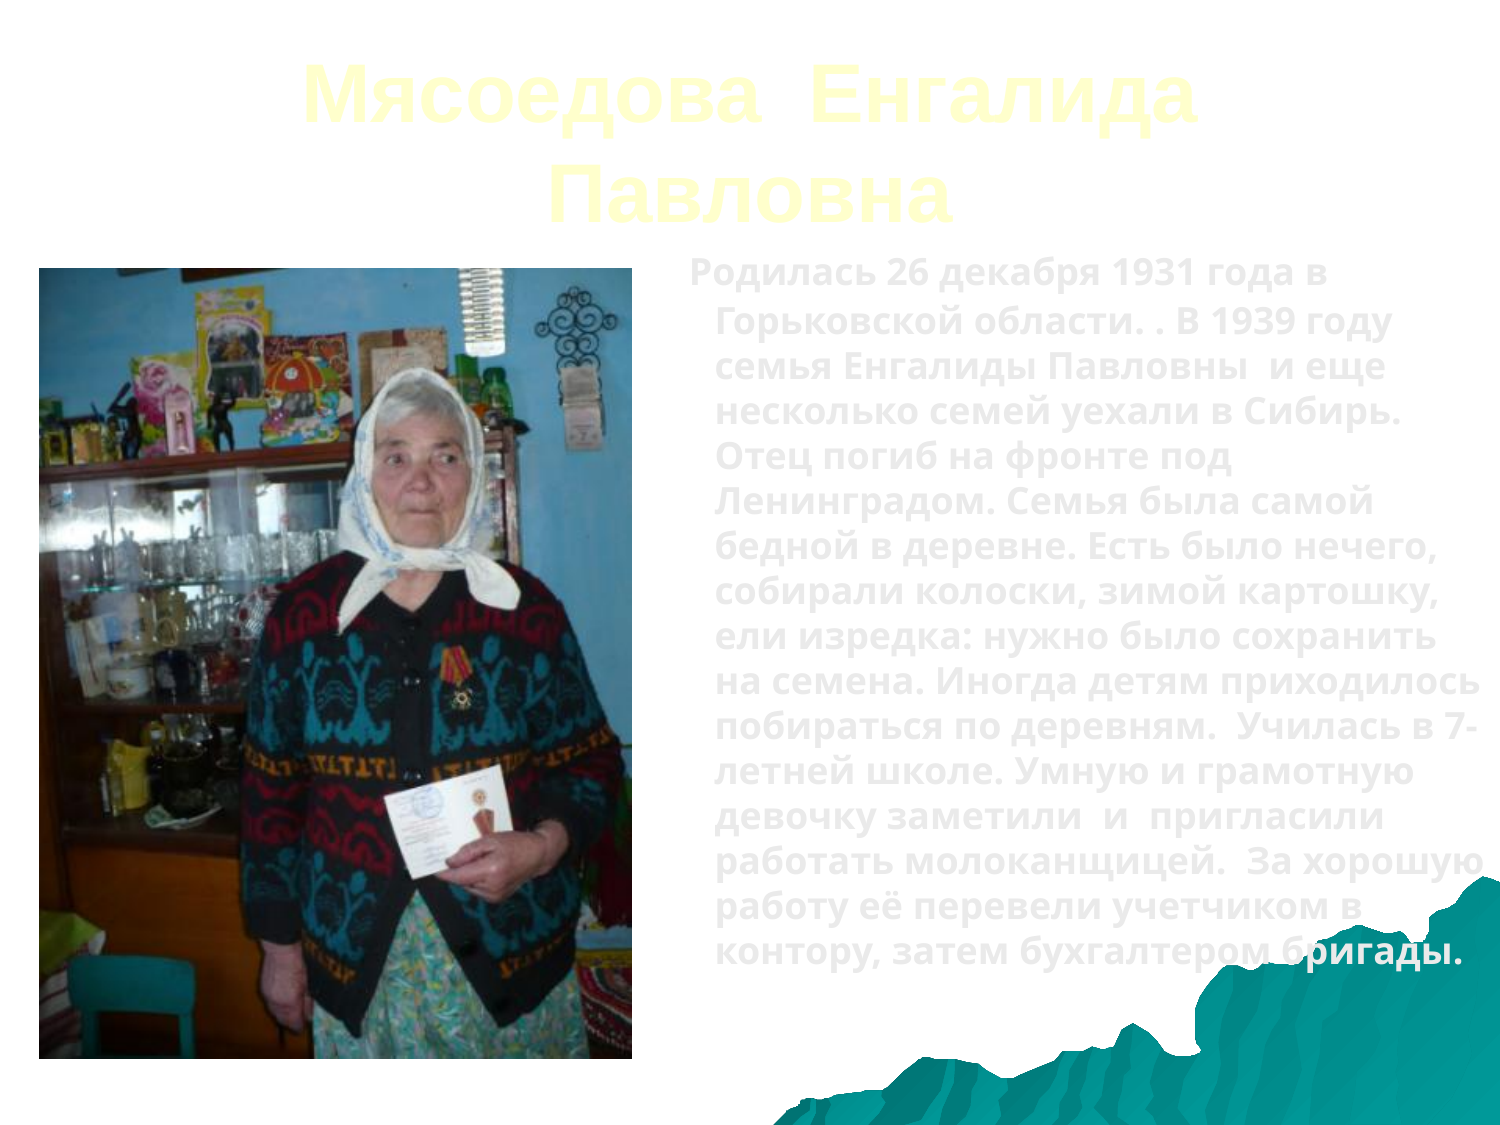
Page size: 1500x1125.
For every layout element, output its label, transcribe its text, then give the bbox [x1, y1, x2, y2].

text_box Родилась 26 декабря 1931 года в Горьковской области. . В 1939 году семья Енгалиды Павловны и еще несколько семей уехали в Сибирь. Отец погиб на фронте под Ленинградом. Семья была самой бедной в деревне. Есть было нечего, собирали колоски, зимой картошку, ели изредка: нужно было сохранить на семена. Иногда детям приходилось побираться по деревням. Училась в 7-летней школе. Умную и грамотную девочку заметили и пригласили работать молоканщицей. За хорошую работу её перевели учетчиком в контору, затем бухгалтером бригады. [643, 219, 1500, 1125]
text_box Мясоедова Енгалида Павловна [74, 45, 1425, 233]
picture [39, 268, 632, 1059]
